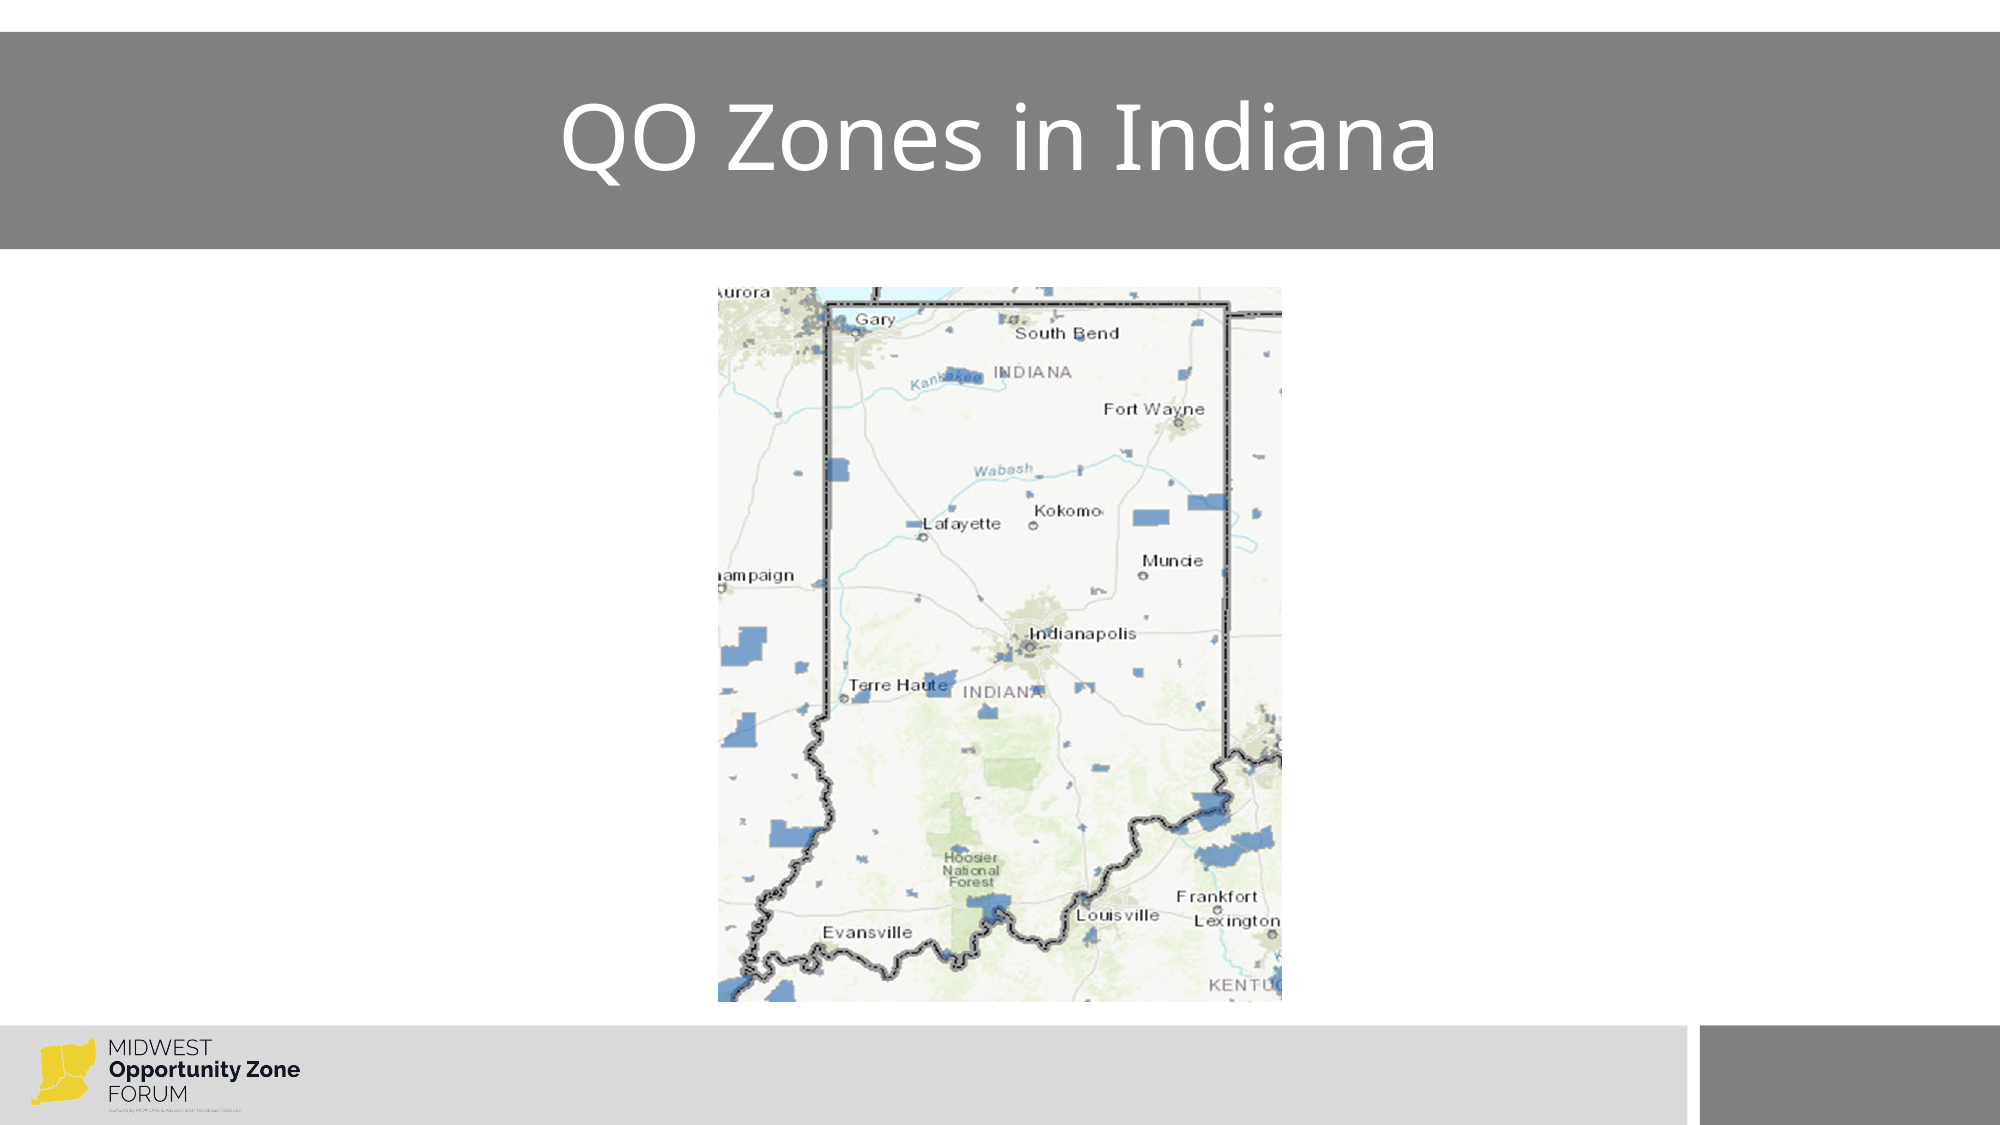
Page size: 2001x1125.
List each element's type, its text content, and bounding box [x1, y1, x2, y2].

title QO Zones in Indiana [0, 31, 2000, 250]
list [718, 287, 1282, 1002]
picture [29, 1037, 300, 1113]
